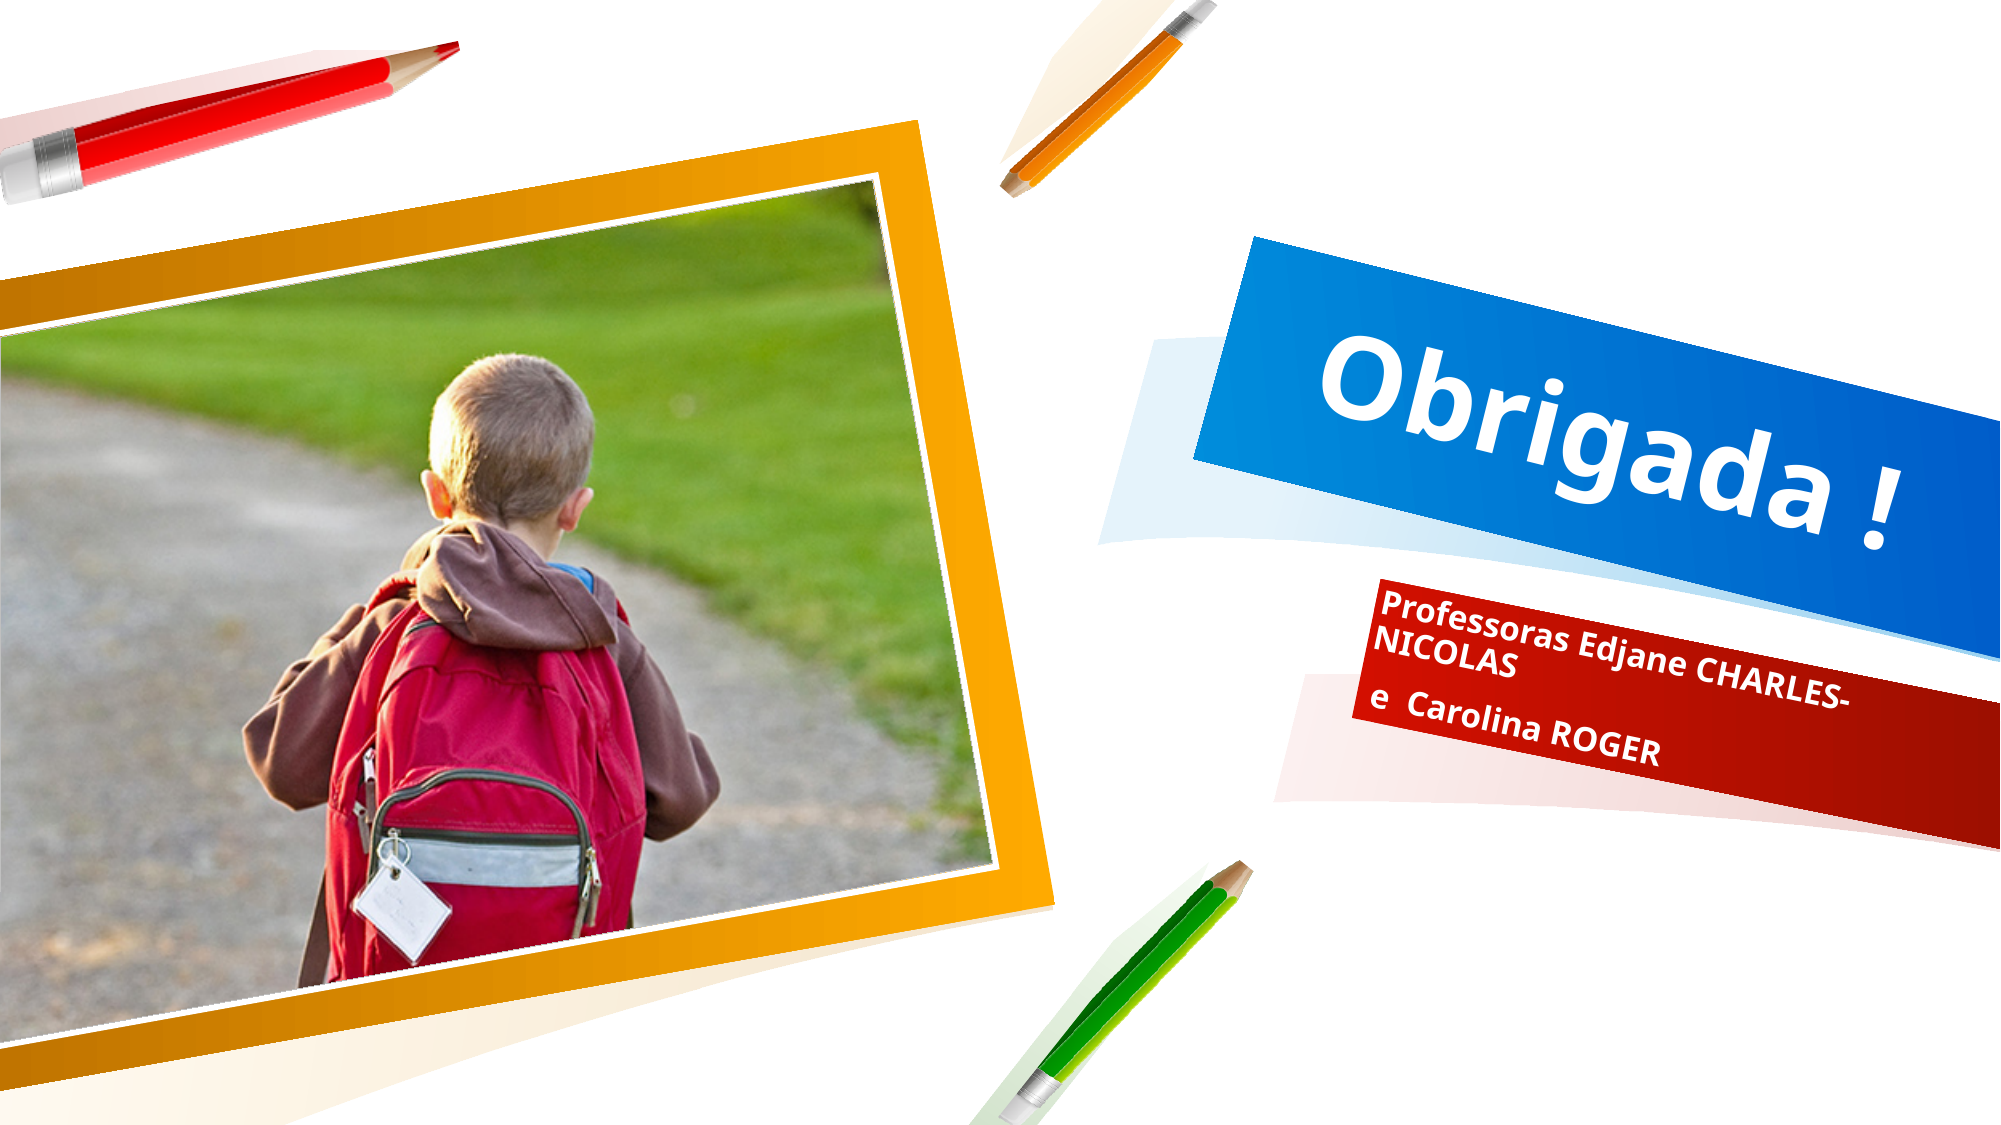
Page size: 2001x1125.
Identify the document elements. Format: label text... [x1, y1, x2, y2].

picture [991, 842, 1270, 1125]
title Obrigada ! [1197, 243, 2000, 646]
picture [0, 0, 1223, 1043]
list Professoras Edjane CHARLES-NICOLAS e Carolina ROGER [1343, 583, 1966, 834]
